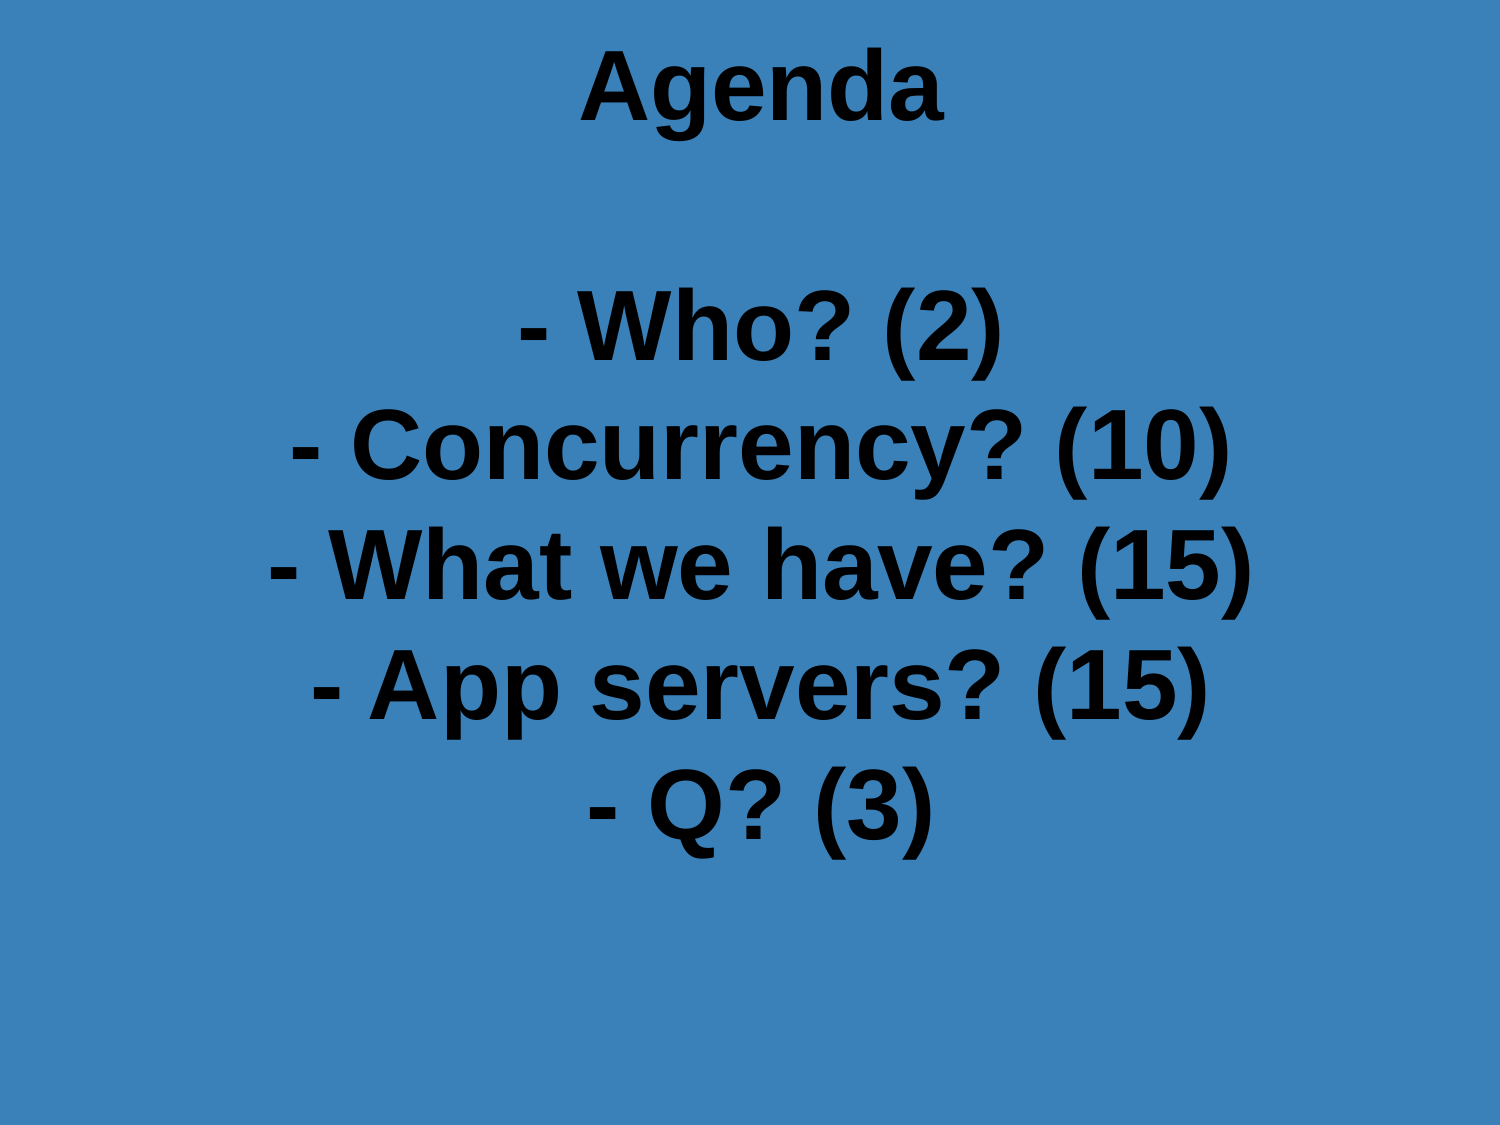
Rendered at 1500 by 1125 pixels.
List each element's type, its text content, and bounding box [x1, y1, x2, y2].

title Agenda - Who? (2) - Concurrency? (10) - What we have? (15) - App servers? (15) - Q? (3) [0, 5, 1500, 875]
